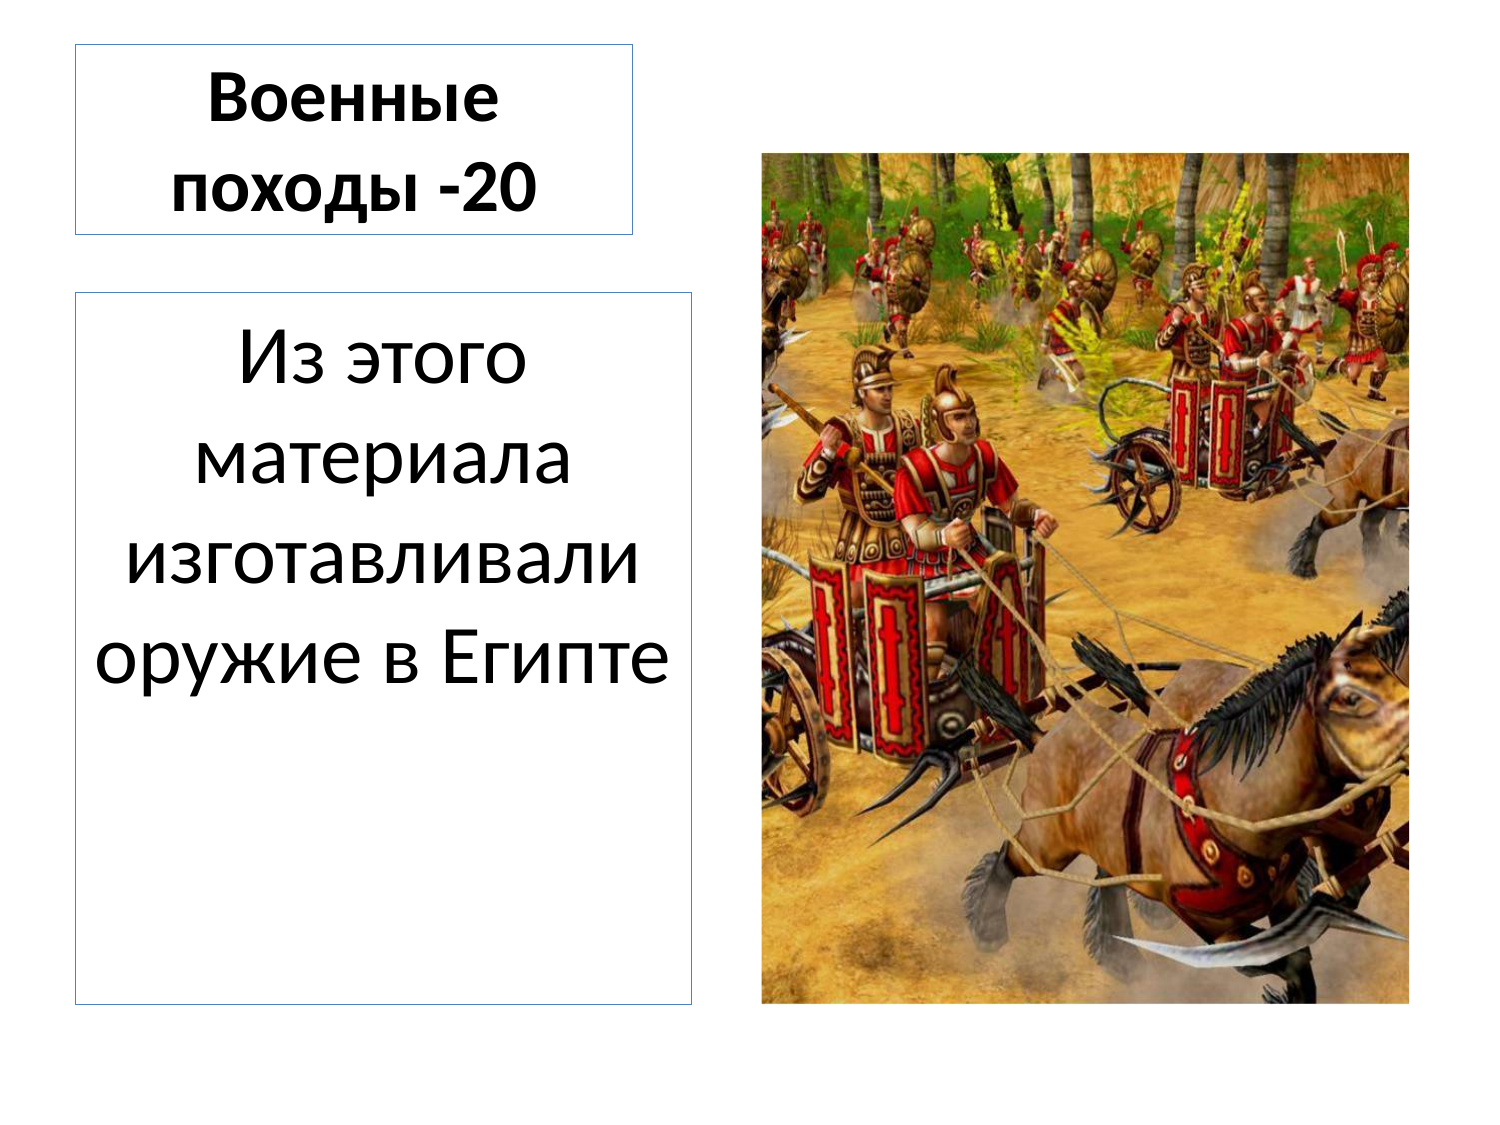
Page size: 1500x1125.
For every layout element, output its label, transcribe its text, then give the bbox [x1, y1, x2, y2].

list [761, 152, 1410, 1006]
list Из этого материала изготавливали оружие в Египте [75, 292, 692, 1005]
title Военные походы -20 [75, 44, 633, 235]
